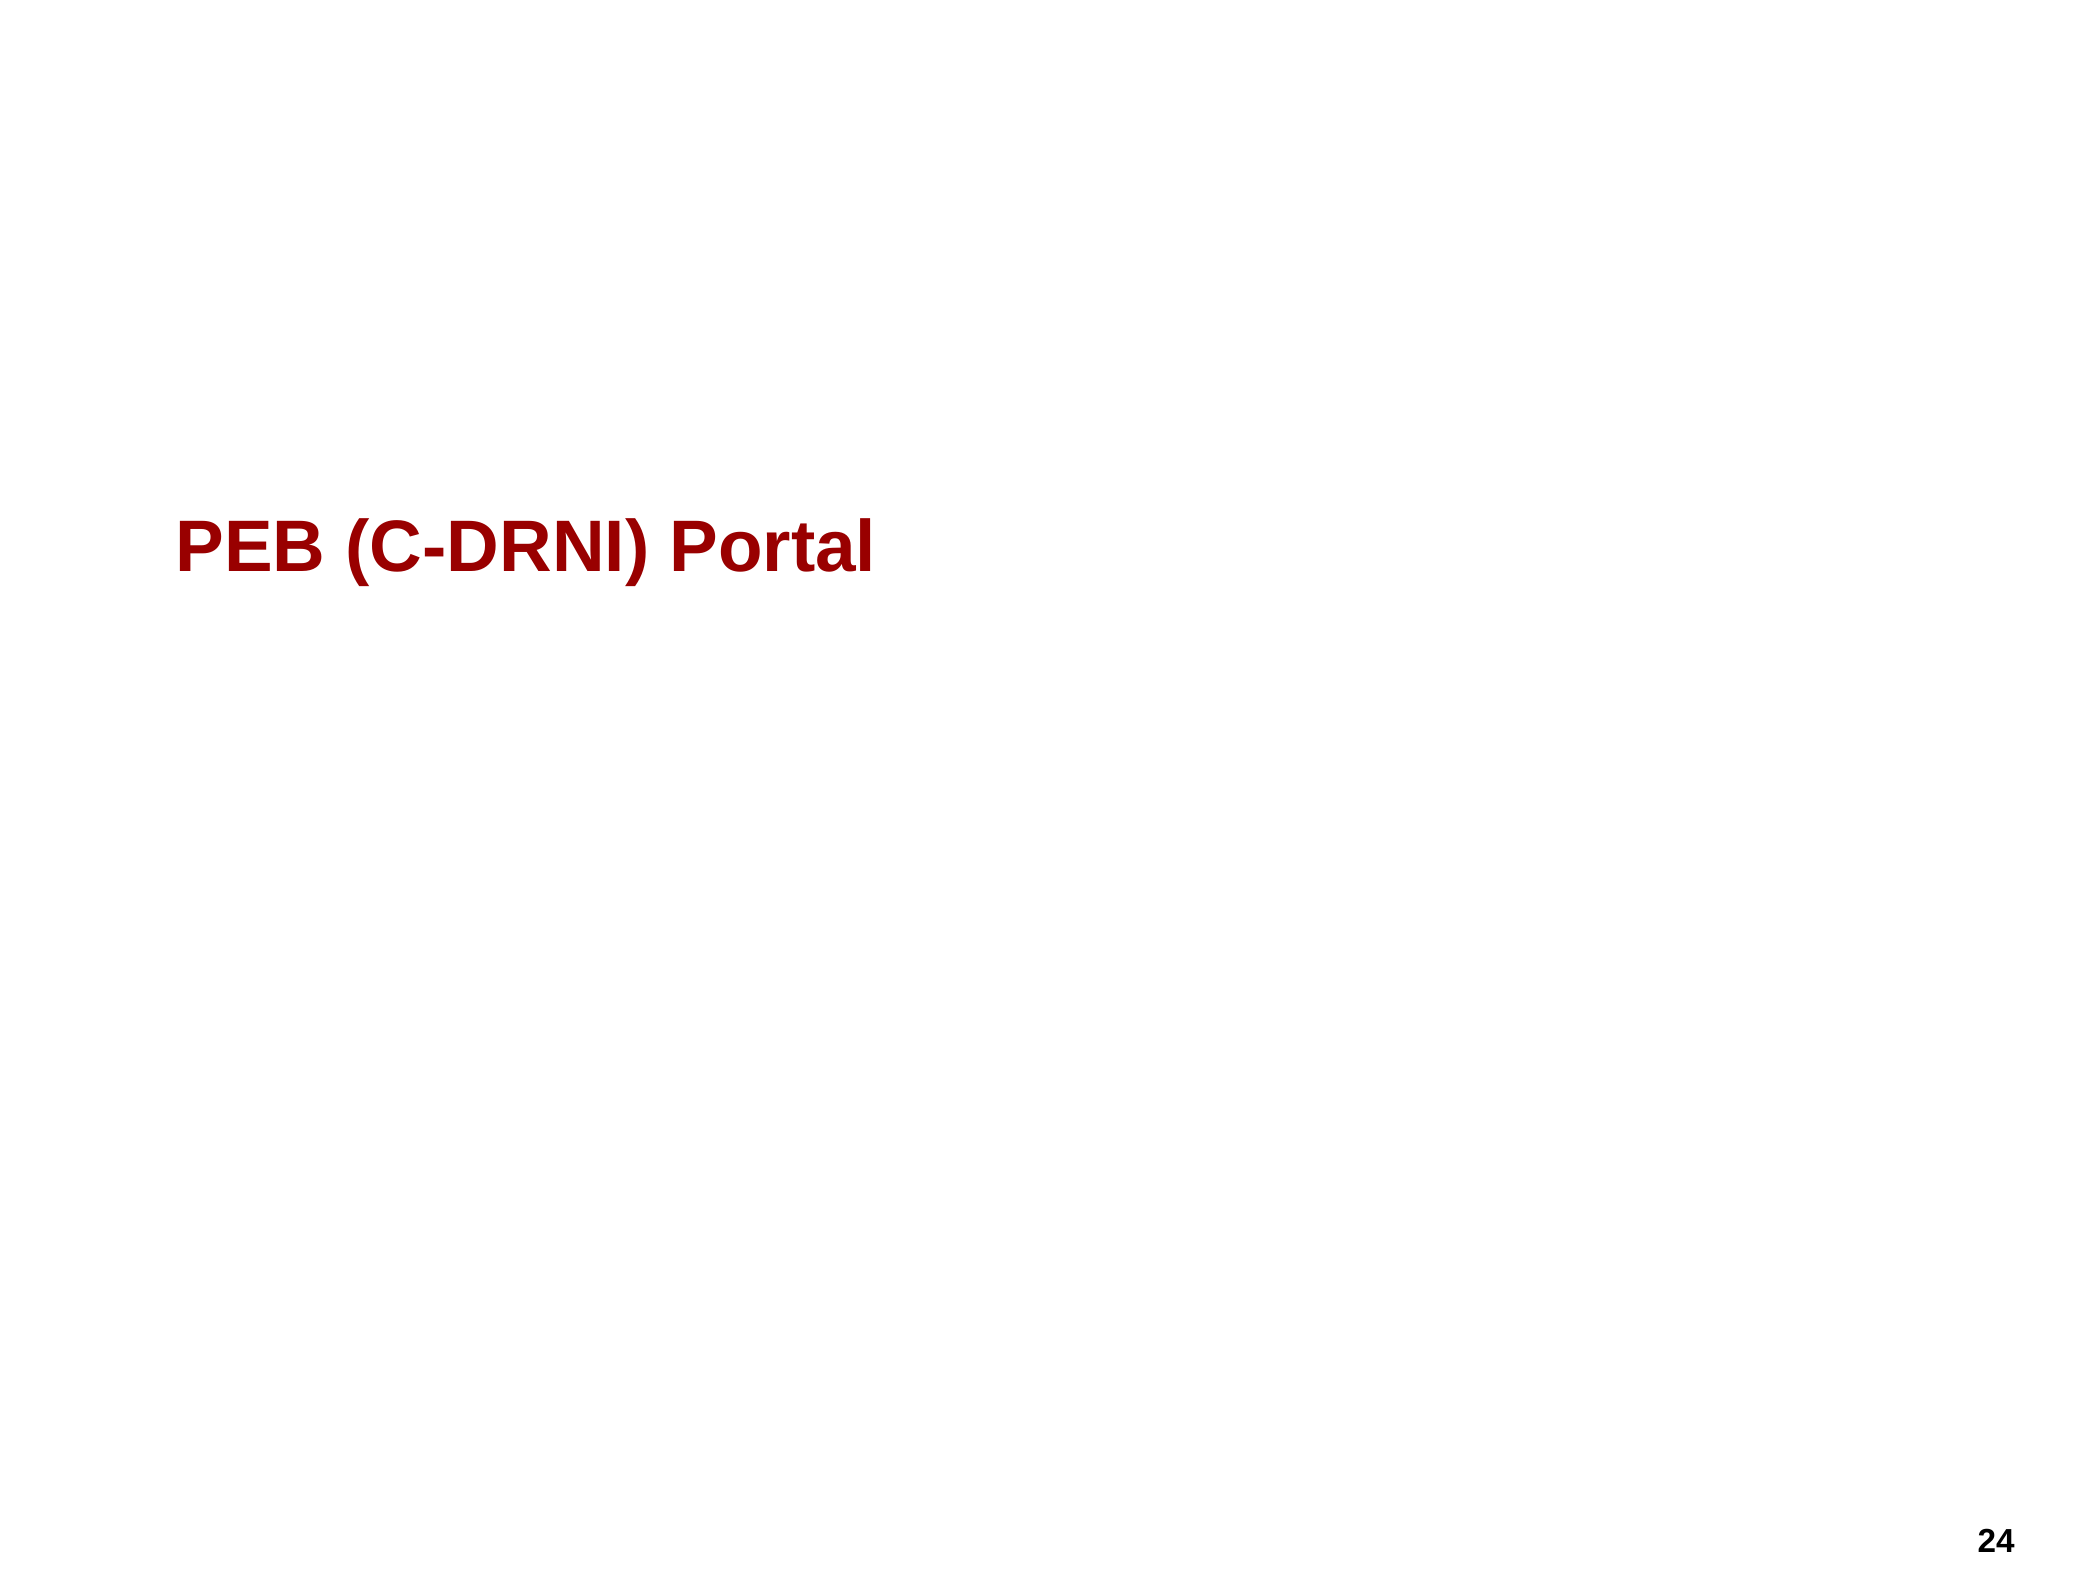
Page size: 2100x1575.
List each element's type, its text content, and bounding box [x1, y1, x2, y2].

title PEB (C-DRNI) Portal [157, 489, 1943, 827]
